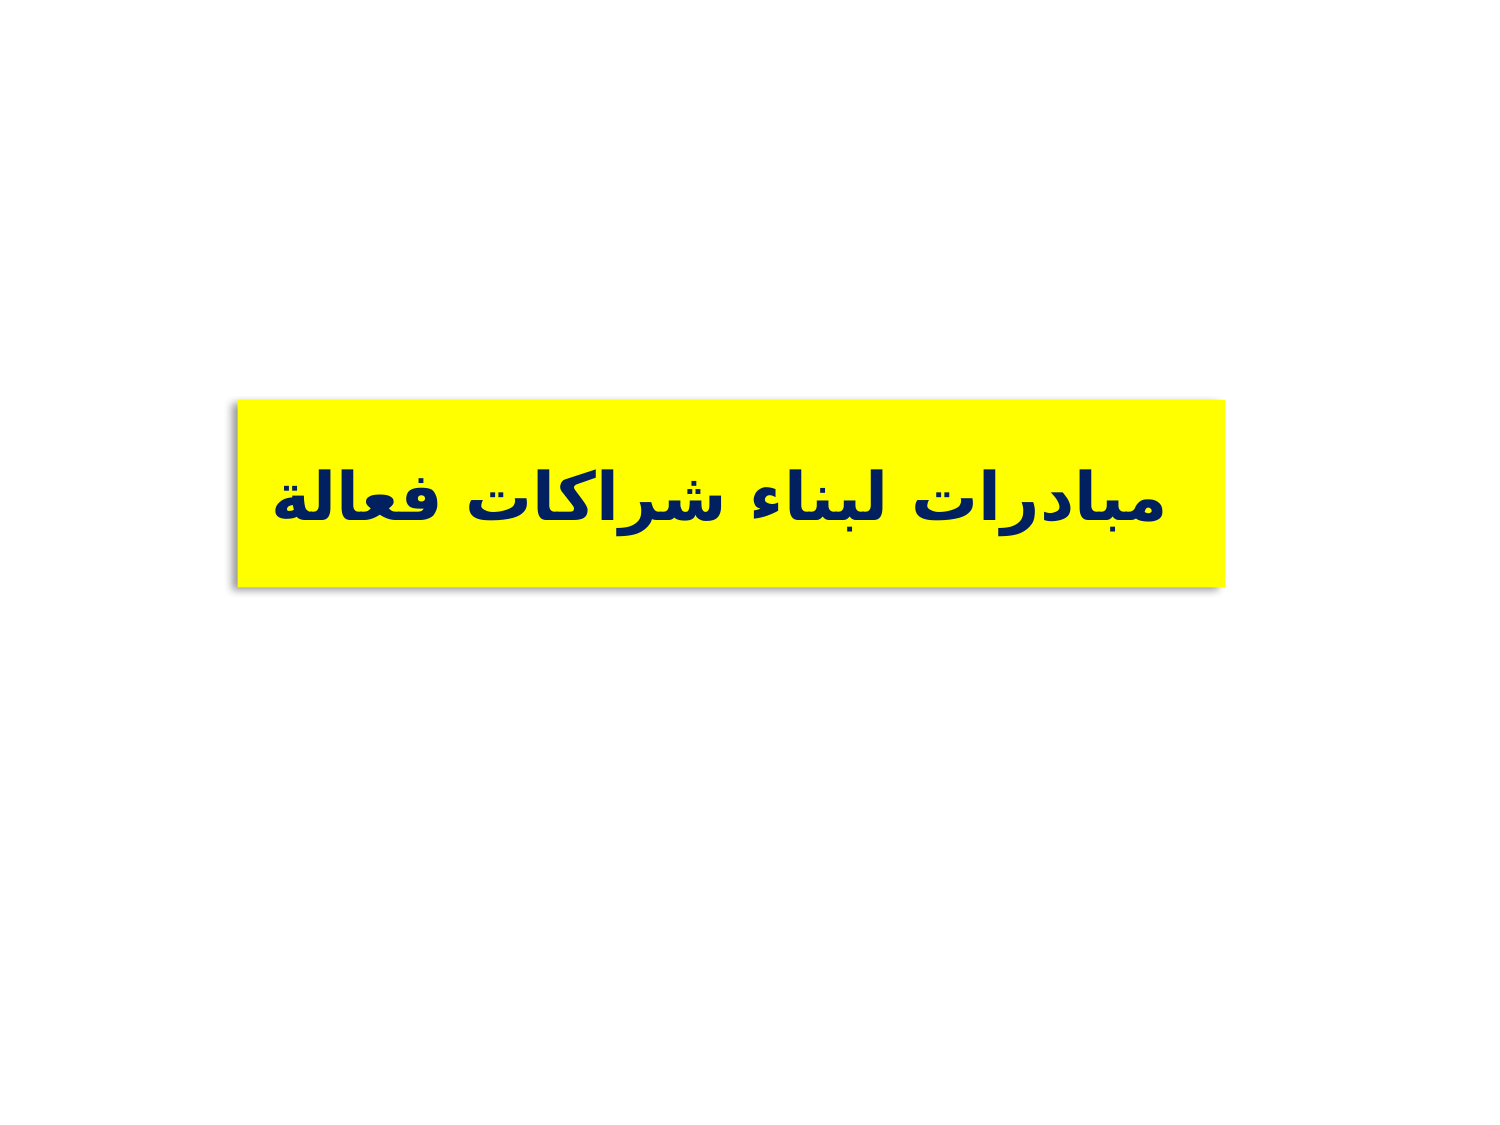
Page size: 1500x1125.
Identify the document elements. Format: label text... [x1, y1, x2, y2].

title مبادرات لبناء شراكات فعالة [237, 399, 1225, 588]
